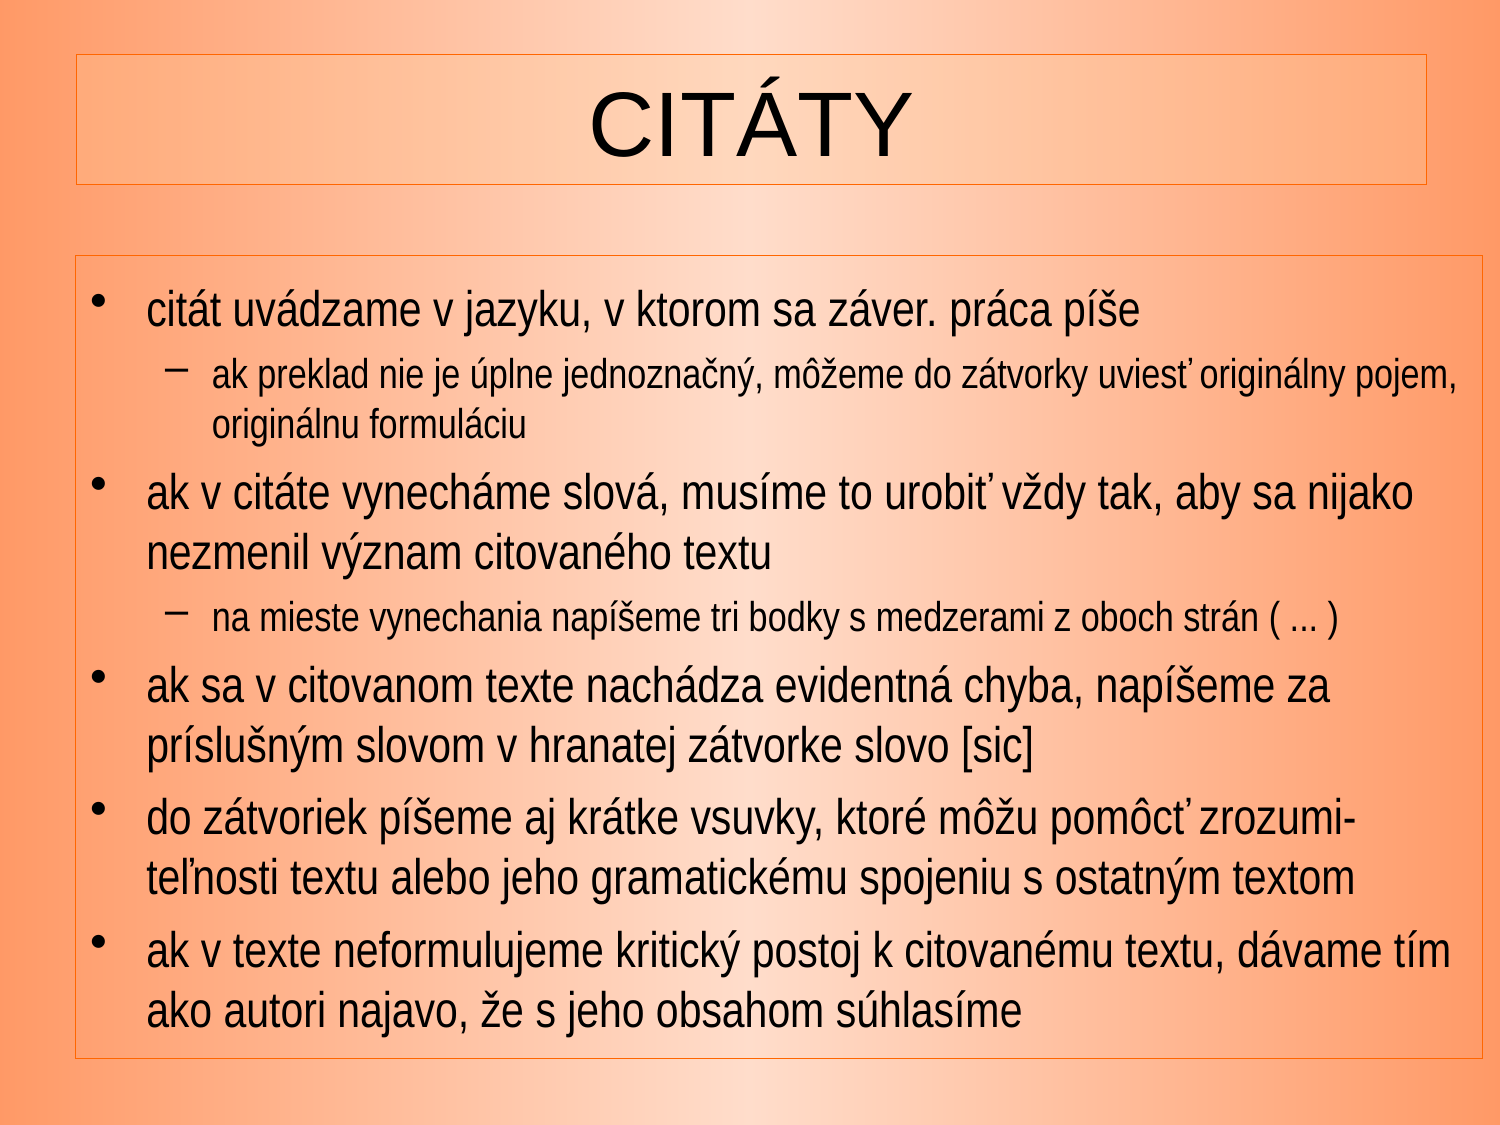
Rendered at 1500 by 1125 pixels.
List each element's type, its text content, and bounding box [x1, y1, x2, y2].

title CITÁTY [76, 54, 1427, 185]
list citát uvádzame v jazyku, v ktorom sa záver. práca píše ak preklad nie je úplne jednoznačný, môžeme do zátvorky uviesť originálny pojem, originálnu formuláciu ak v citáte vynecháme slová, musíme to urobiť vždy tak, aby sa nijako nezmenil význam citovaného textu na mieste vynechania napíšeme tri bodky s medzerami z oboch strán ( ... ) ak sa v citovanom texte nachádza evidentná chyba, napíšeme za príslušným slovom v hranatej zátvorke slovo [sic] do zátvoriek píšeme aj krátke vsuvky, ktoré môžu pomôcť zrozumi-teľnosti textu alebo jeho gramatickému spojeniu s ostatným textom ak v texte neformulujeme kritický postoj k citovanému textu, dávame tím ako autori najavo, že s jeho obsahom súhlasíme [75, 255, 1483, 1059]
